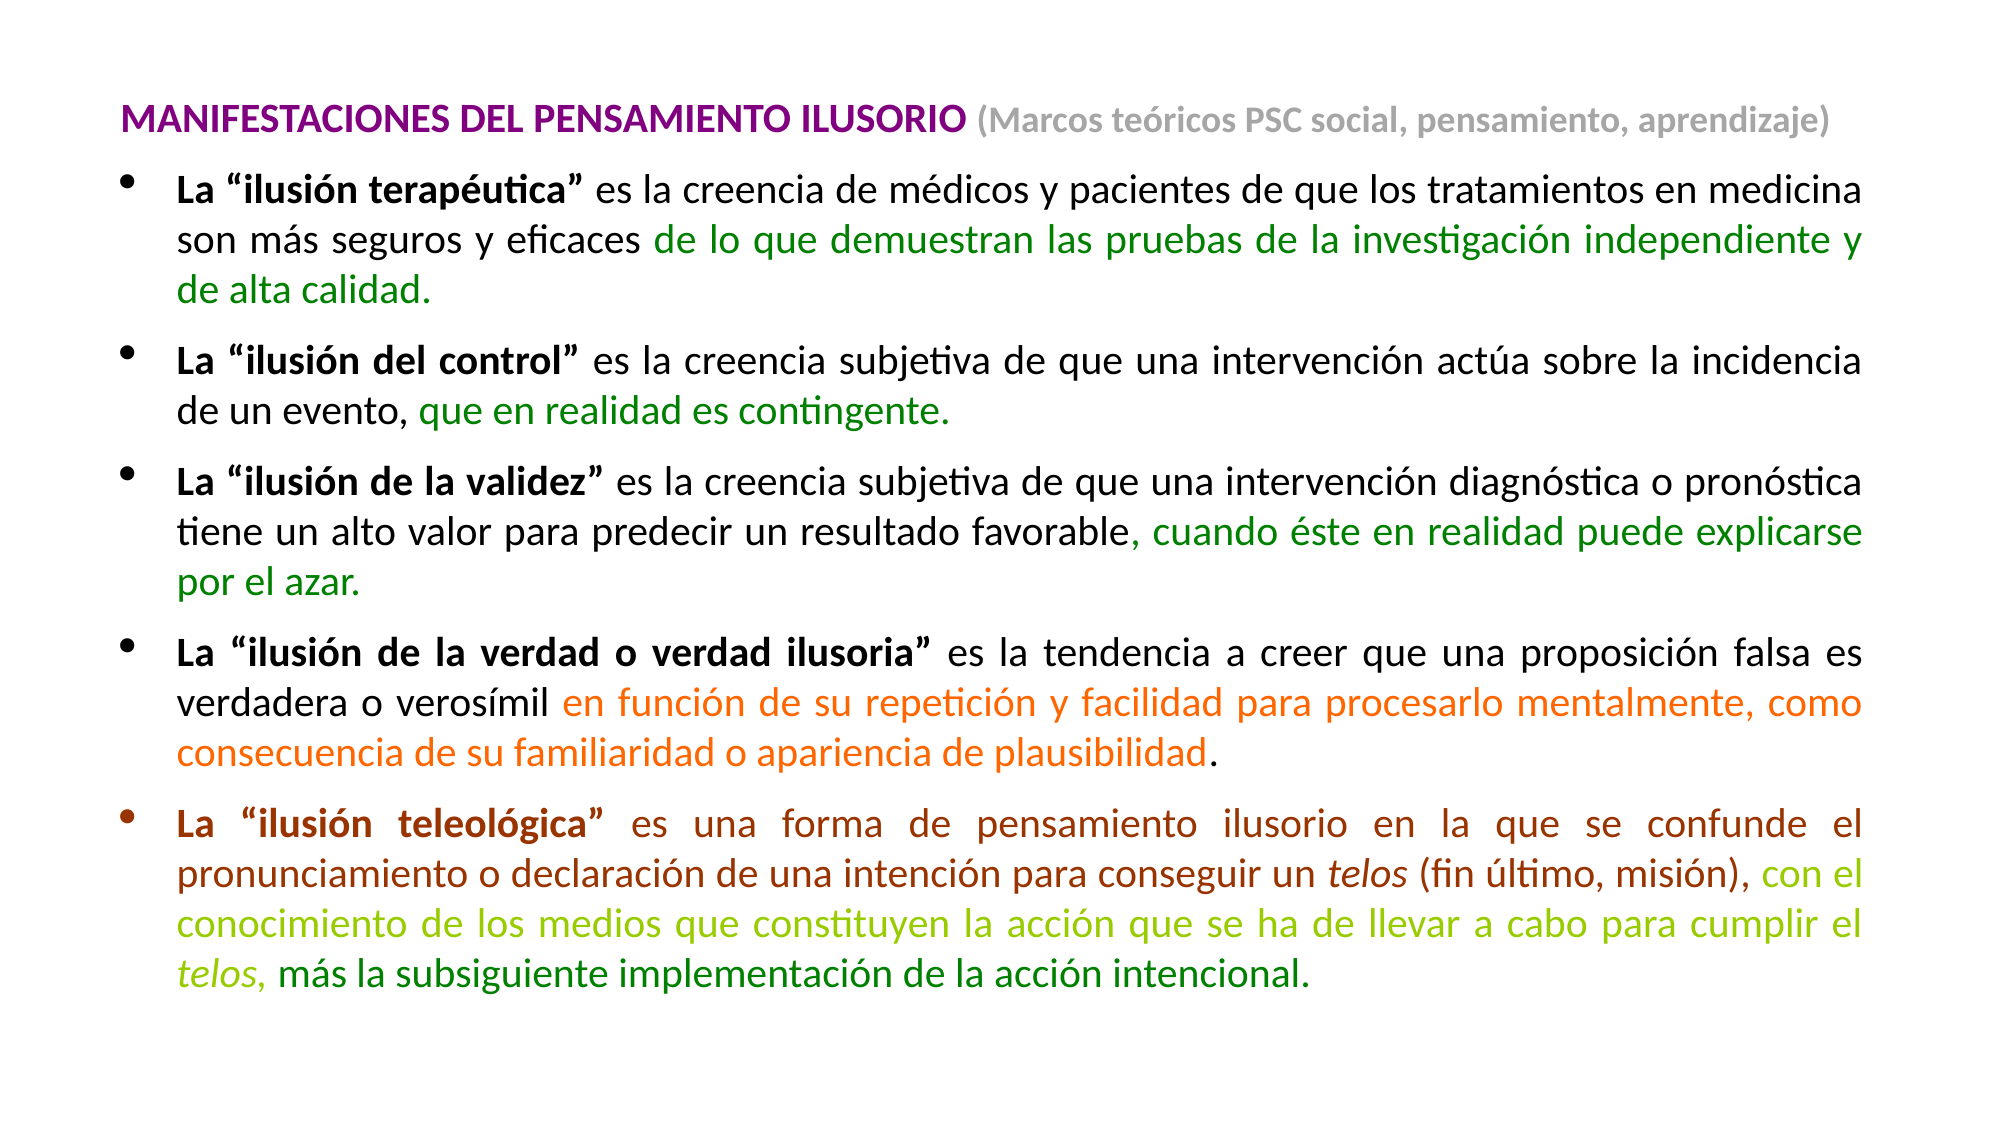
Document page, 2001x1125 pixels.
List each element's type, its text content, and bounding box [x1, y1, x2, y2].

text_box MANIFESTACIONES DEL PENSAMIENTO ILUSORIO (Marcos teóricos PSC social, pensamiento, aprendizaje) La “ilusión terapéutica” es la creencia de médicos y pacientes de que los tratamientos en medicina son más seguros y eficaces de lo que demuestran las pruebas de la investigación independiente y de alta calidad. La “ilusión del control” es la creencia subjetiva de que una intervención actúa sobre la incidencia de un evento, que en realidad es contingente. La “ilusión de la validez” es la creencia subjetiva de que una intervención diagnóstica o pronóstica tiene un alto valor para predecir un resultado favorable, cuando éste en realidad puede explicarse por el azar. La “ilusión de la verdad o verdad ilusoria” es la tendencia a creer que una proposición falsa es verdadera o verosímil en función de su repetición y facilidad para procesarlo mentalmente, como consecuencia de su familiaridad o apariencia de plausibilidad. La “ilusión teleológica” es una forma de pensamiento ilusorio en la que se confunde el pronunciamiento o declaración de una intención para conseguir un telos (fin último, misión), con el conocimiento de los medios que constituyen la acción que se ha de llevar a cabo para cumplir el telos, más la subsiguiente implementación de la acción intencional. [105, 83, 1879, 1125]
